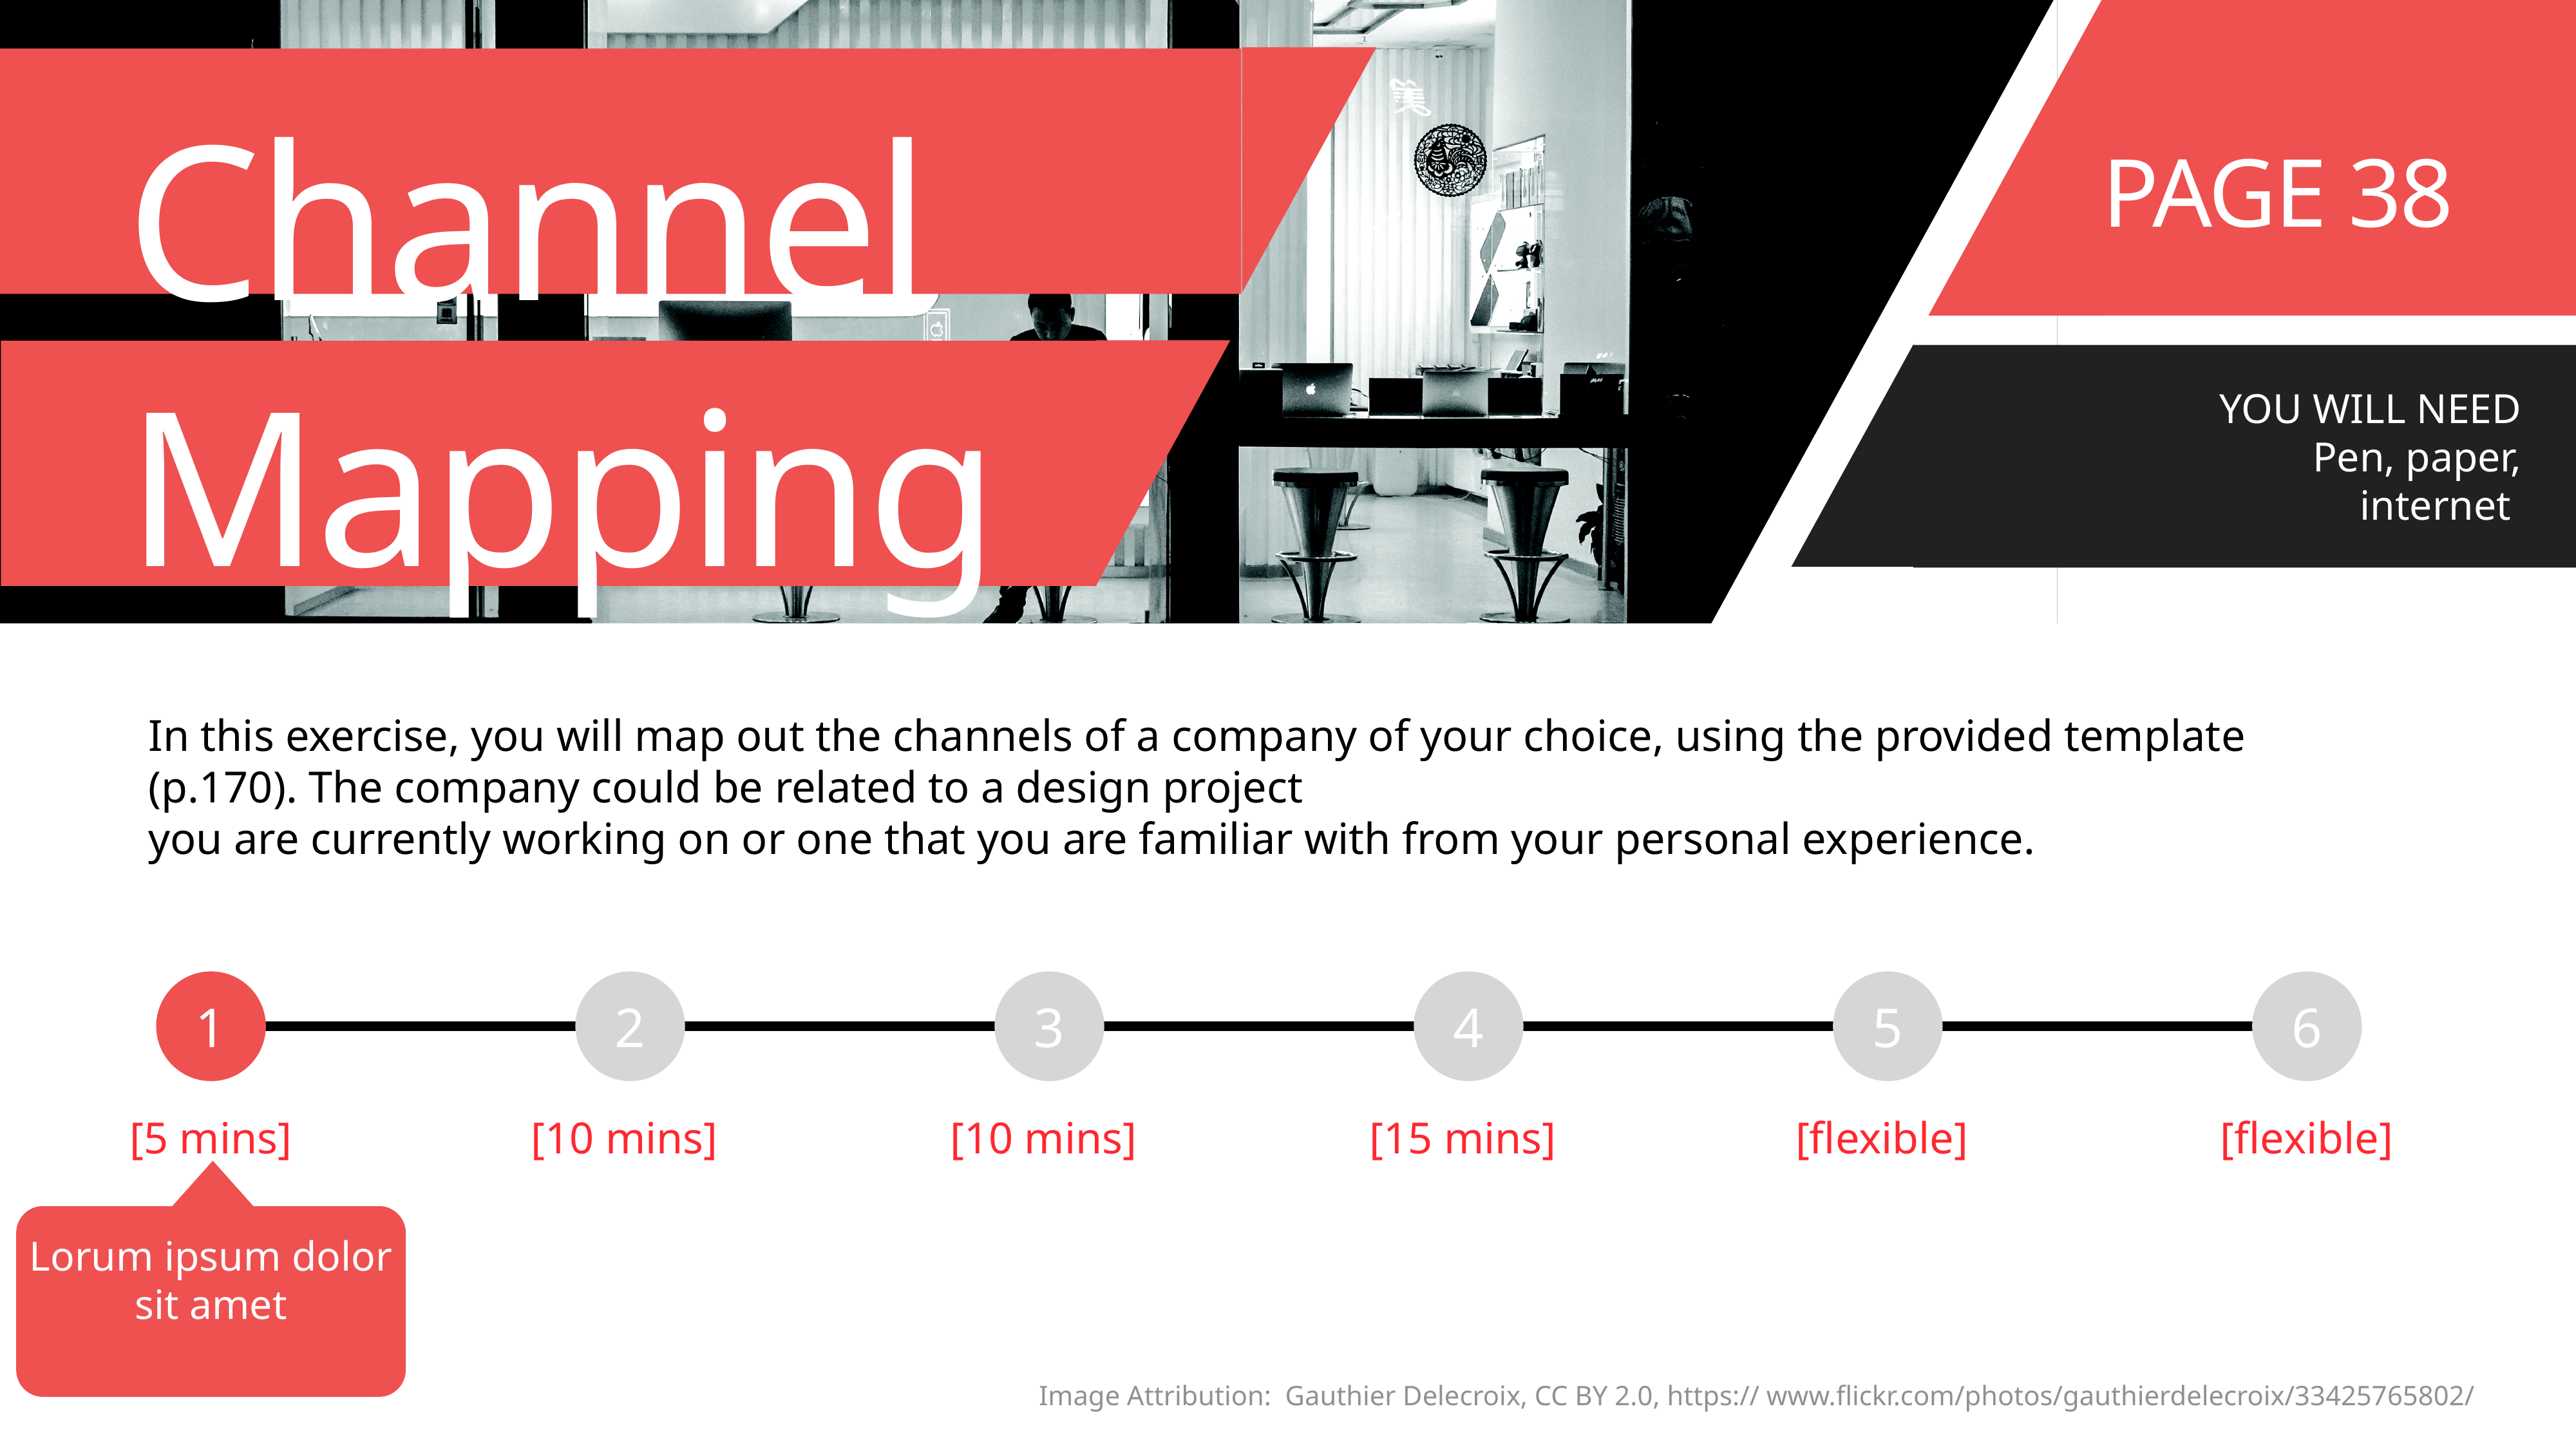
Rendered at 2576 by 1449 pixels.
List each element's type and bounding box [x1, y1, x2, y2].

text_box [0, 0, 2576, 1419]
